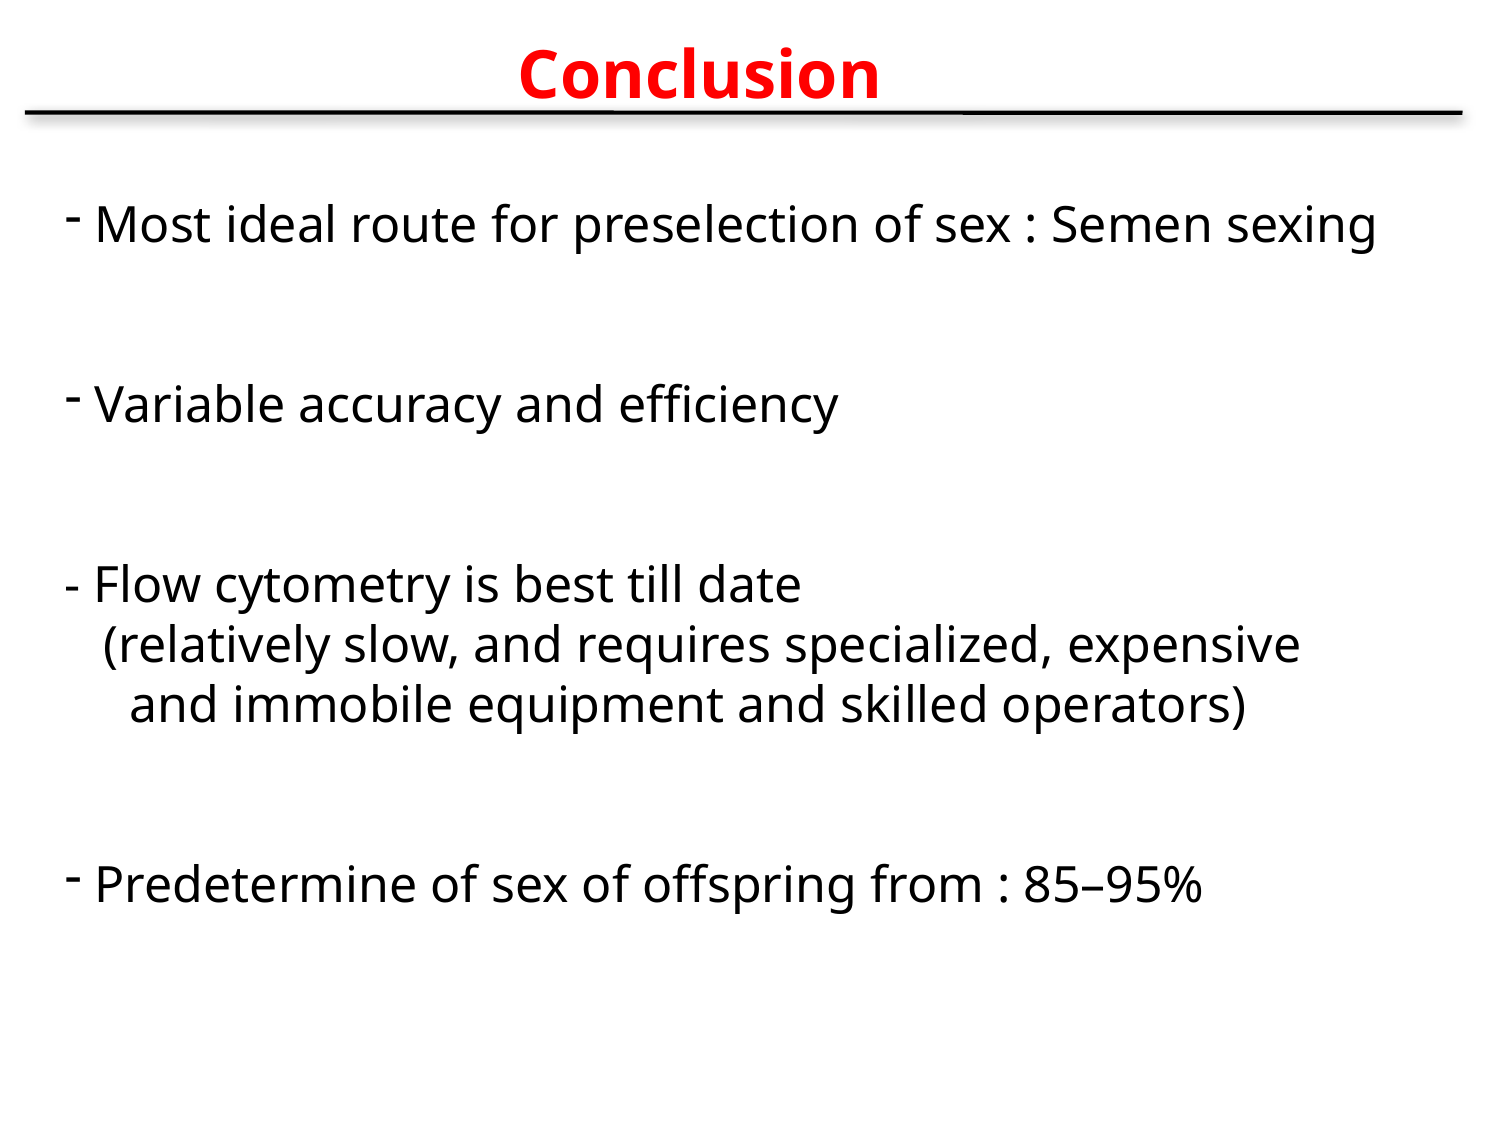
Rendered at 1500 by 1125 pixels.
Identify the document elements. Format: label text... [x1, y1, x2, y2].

text_box Most ideal route for preselection of sex : Semen sexing Variable accuracy and efficiency - Flow cytometry is best till date (relatively slow, and requires specialized, expensive and immobile equipment and skilled operators) Predetermine of sex of offspring from : 85–95% [50, 129, 1450, 1080]
text_box Conclusion [112, 24, 1288, 106]
